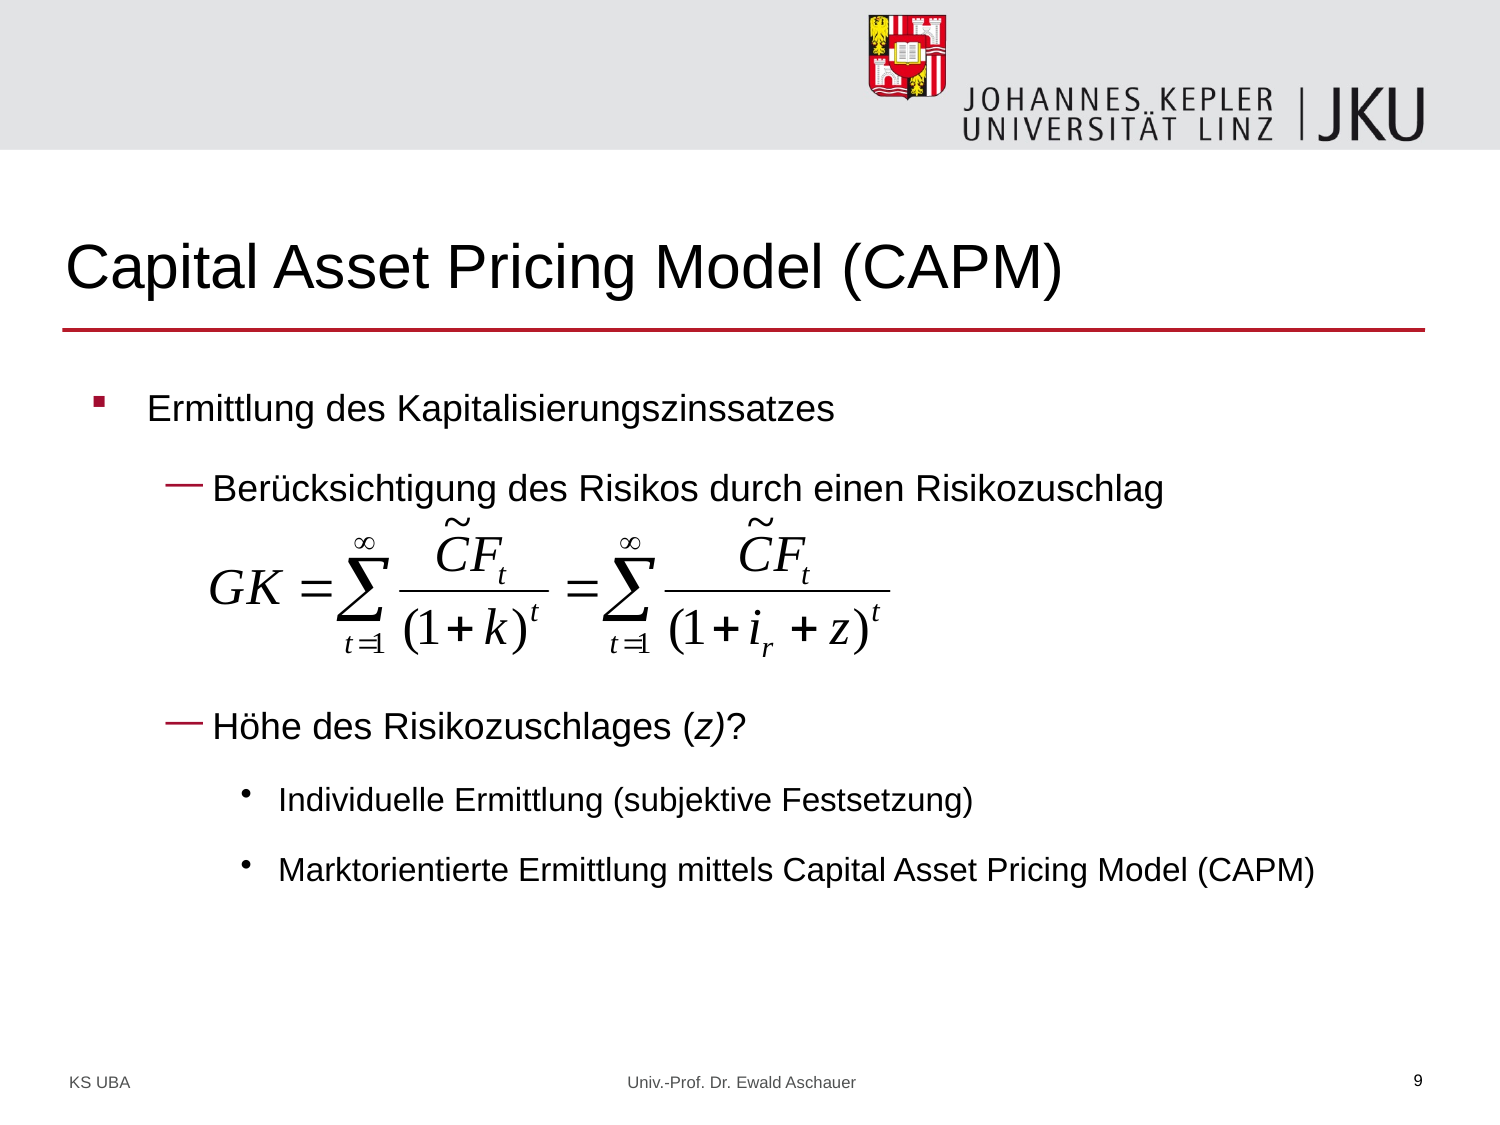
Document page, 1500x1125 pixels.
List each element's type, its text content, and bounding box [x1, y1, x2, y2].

picture [0, 0, 1500, 150]
text_box Ermittlung des Kapitalisierungszinssatzes Berücksichtigung des Risikos durch einen Risikozuschlag Höhe des Risikozuschlages (z)? Individuelle Ermittlung (subjektive Festsetzung) Marktorientierte Ermittlung mittels Capital Asset Pricing Model (CAPM) [75, 350, 1436, 1069]
title Capital Asset Pricing Model (CAPM) [50, 200, 1436, 327]
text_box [201, 509, 902, 670]
slide_number KS UBA Univ.-Prof. Dr. Ewald Aschauer [54, 1064, 996, 1100]
